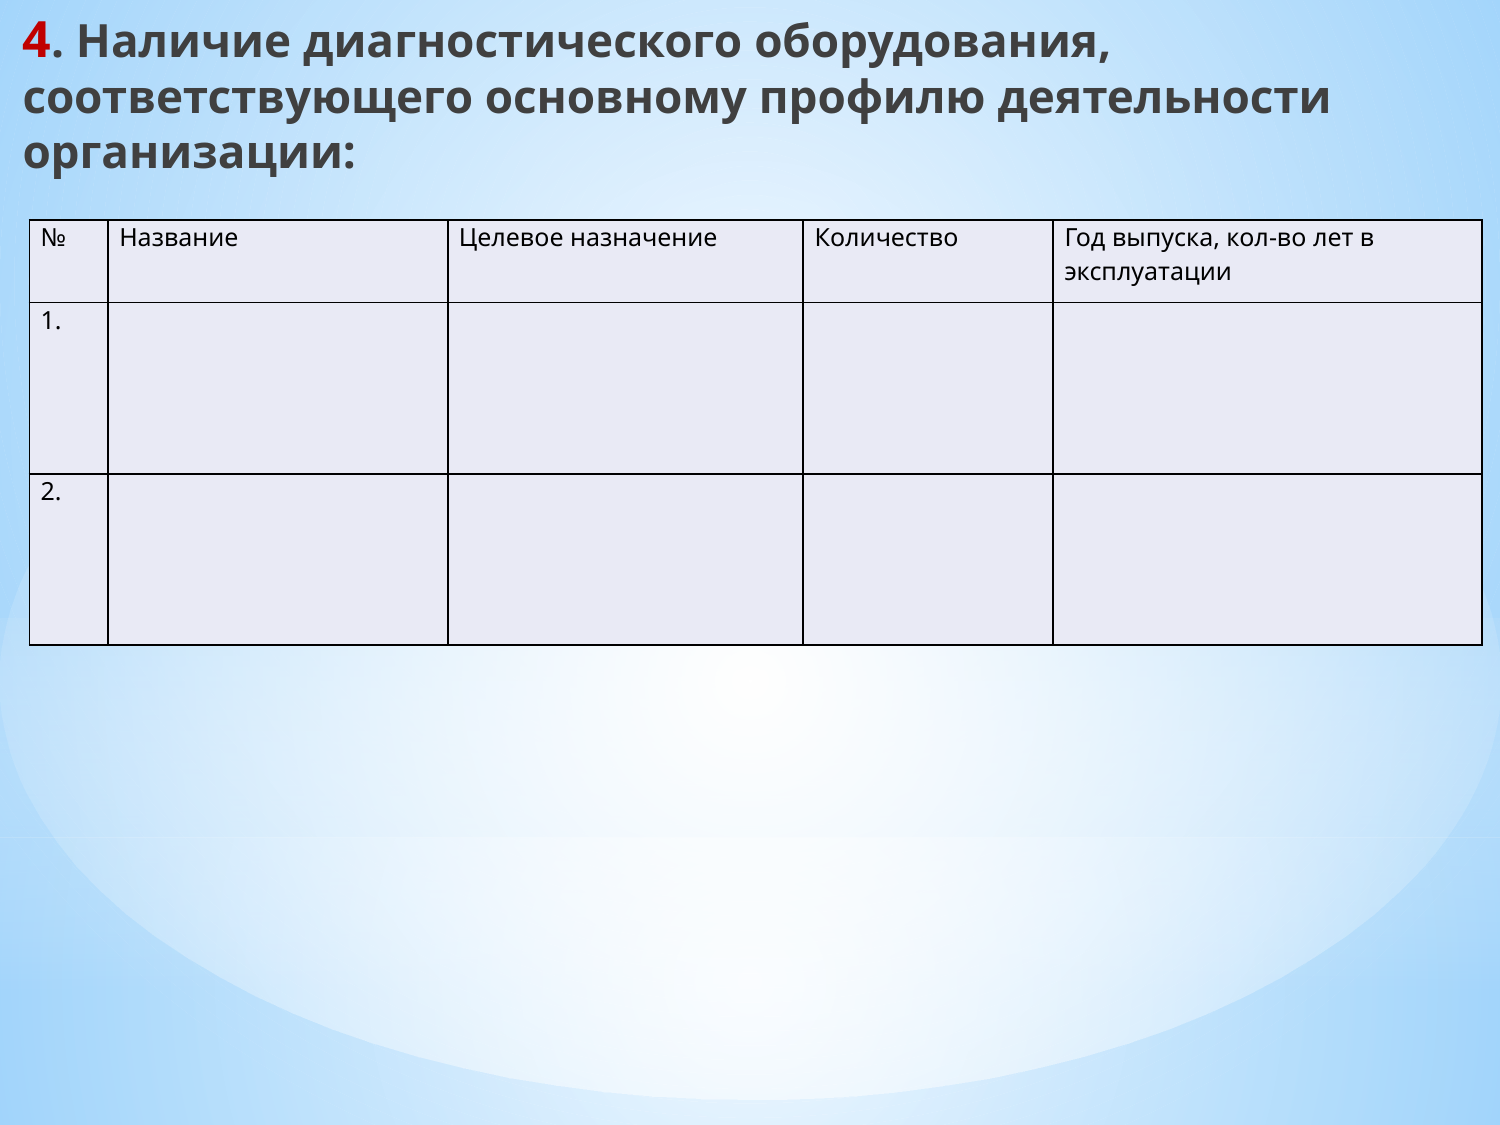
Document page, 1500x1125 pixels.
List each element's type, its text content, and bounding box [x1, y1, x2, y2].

table_cell [1054, 303, 1481, 473]
table_cell [109, 303, 447, 473]
table_cell [449, 303, 802, 473]
table_cell 1. [30, 303, 107, 473]
table_cell [804, 475, 1052, 644]
table_header Год выпуска, кол-во лет в эксплуатации [1054, 221, 1481, 302]
table_cell [109, 475, 447, 644]
table_header № [30, 221, 107, 302]
table_header Название [109, 221, 447, 302]
table_header Количество [804, 221, 1052, 302]
table_cell [804, 303, 1052, 473]
table_cell 2. [30, 475, 107, 644]
table_header Целевое назначение [449, 221, 802, 302]
table_cell [1054, 475, 1481, 644]
list 4. Наличие диагностического оборудования, соответствующего основному профилю деятельности организации: [0, 0, 1483, 846]
table_cell [449, 475, 802, 644]
